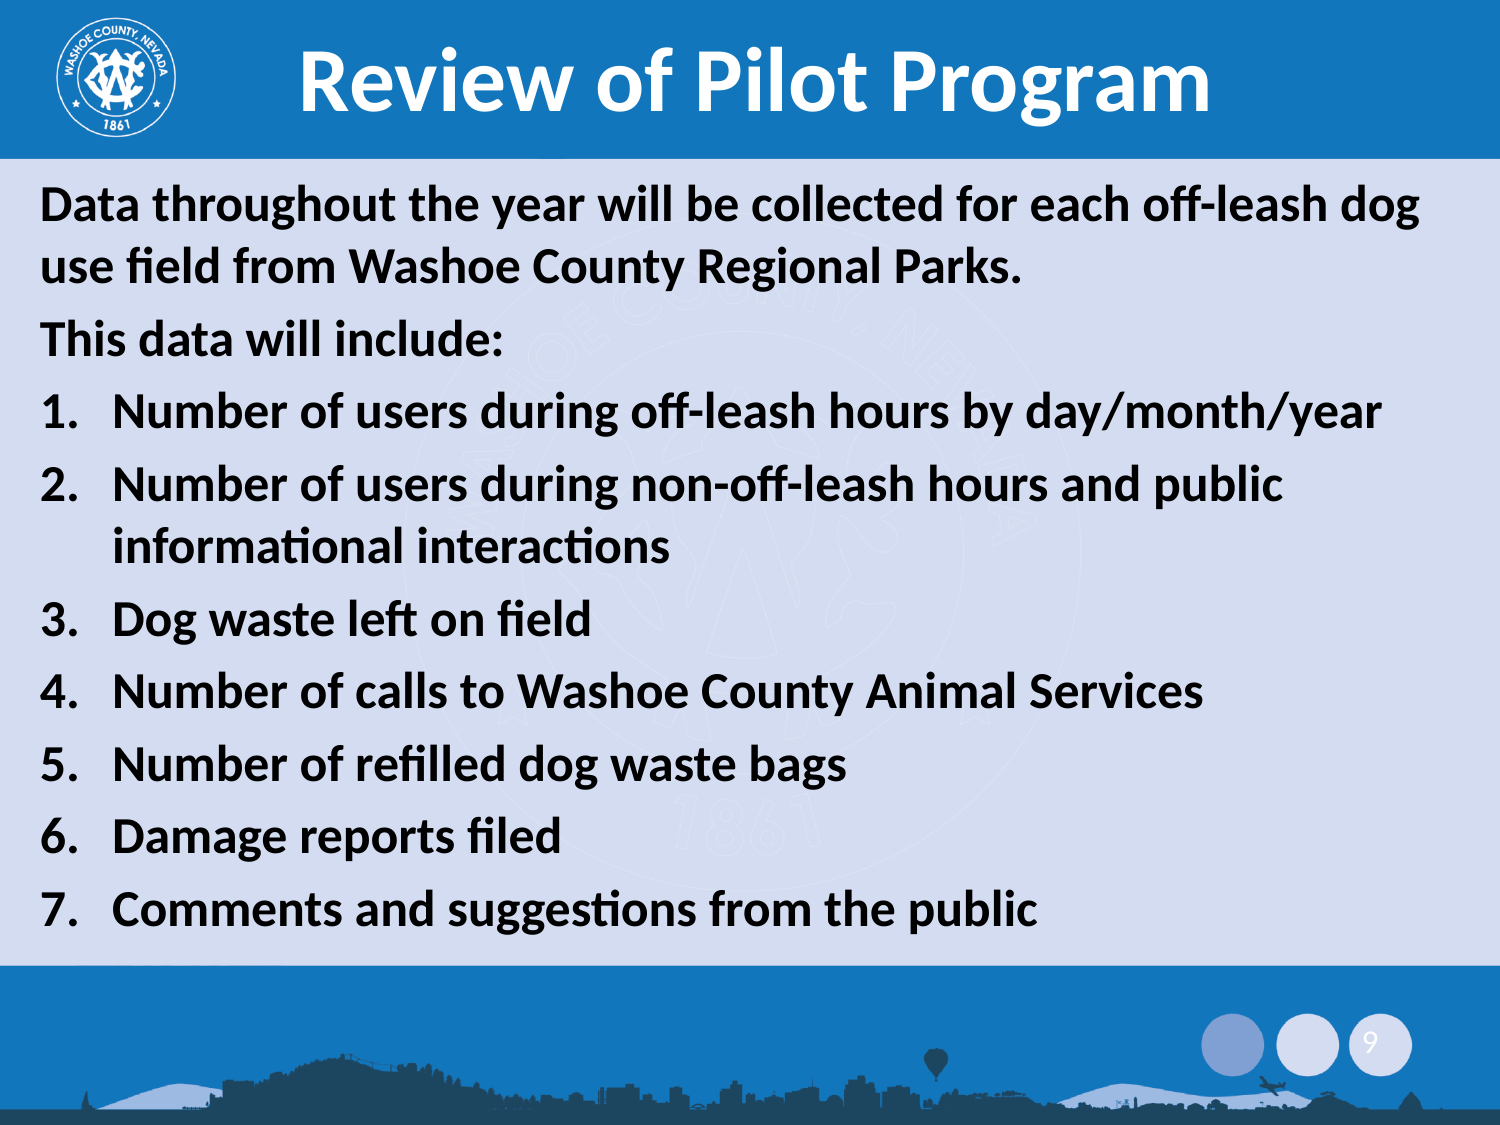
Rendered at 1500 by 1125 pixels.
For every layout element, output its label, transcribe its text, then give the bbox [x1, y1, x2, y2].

picture [0, 0, 1500, 1125]
list Data throughout the year will be collected for each off-leash dog use field from Washoe County Regional Parks. This data will include: Number of users during off-leash hours by day/month/year Number of users during non-off-leash hours and public informational interactions Dog waste left on field Number of calls to Washoe County Animal Services Number of refilled dog waste bags Damage reports filed Comments and suggestions from the public [24, 162, 1488, 950]
title Review of Pilot Program [200, 12, 1313, 143]
